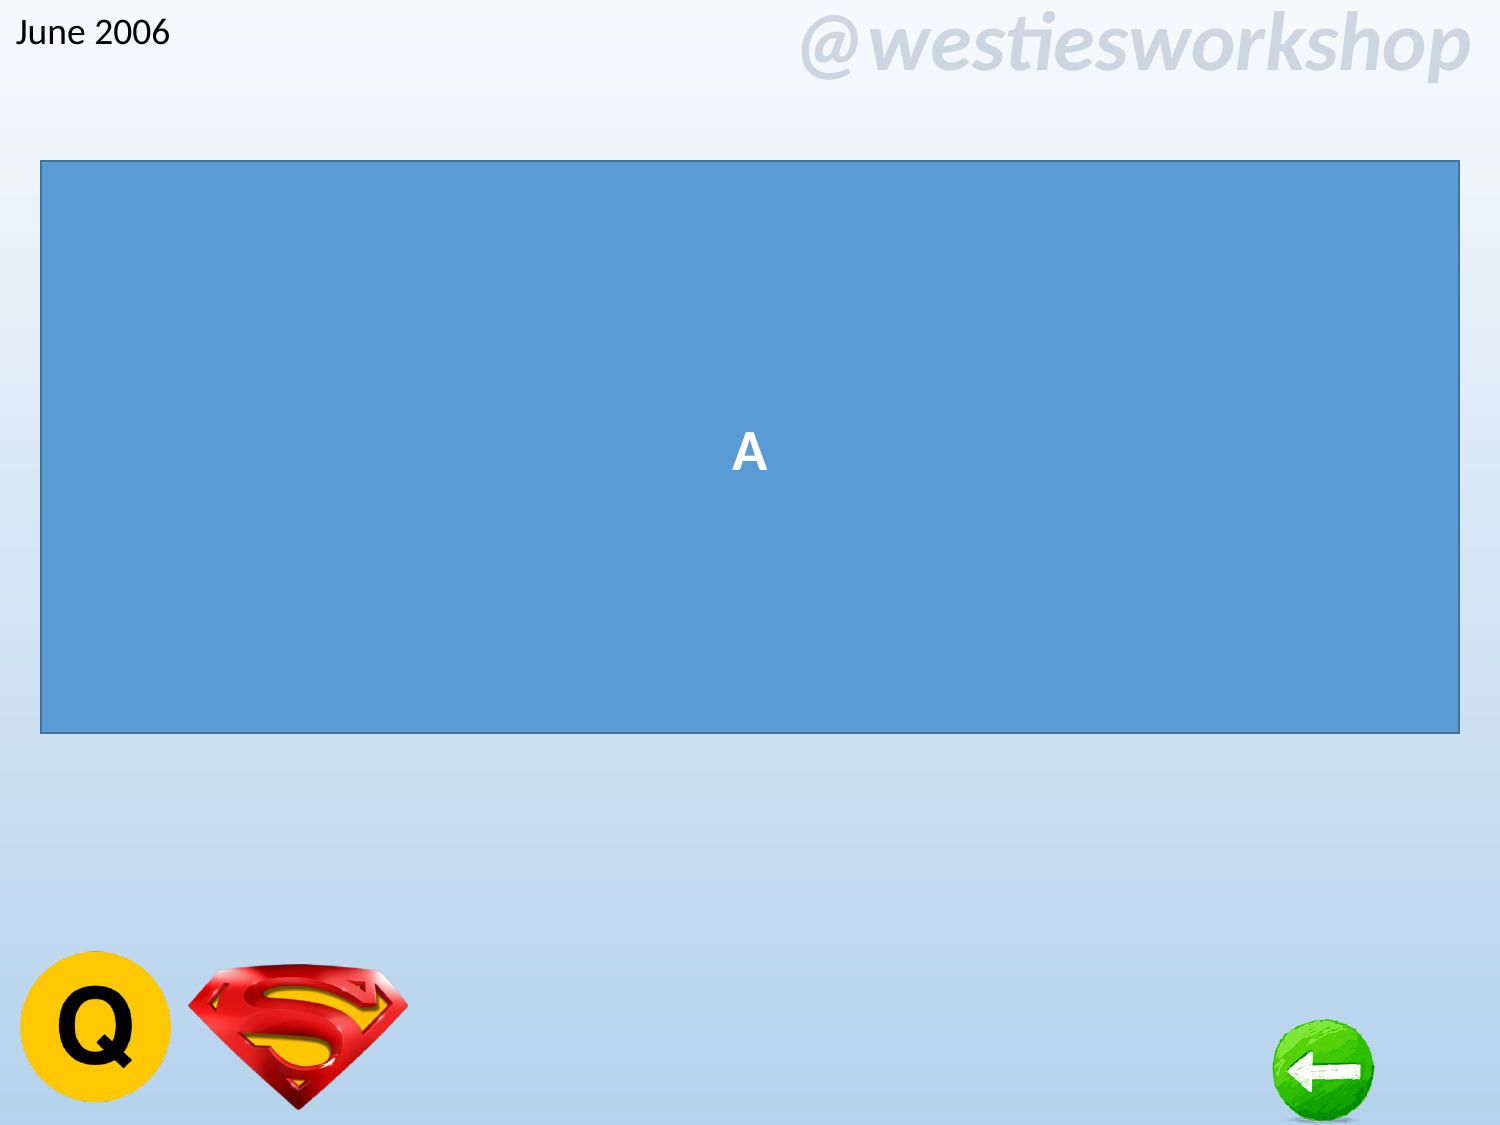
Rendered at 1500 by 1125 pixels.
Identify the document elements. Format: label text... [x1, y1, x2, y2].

text_box June 2006 [1, 0, 186, 60]
picture [41, 160, 1459, 734]
picture [0, 928, 408, 1125]
picture [1270, 1019, 1376, 1125]
